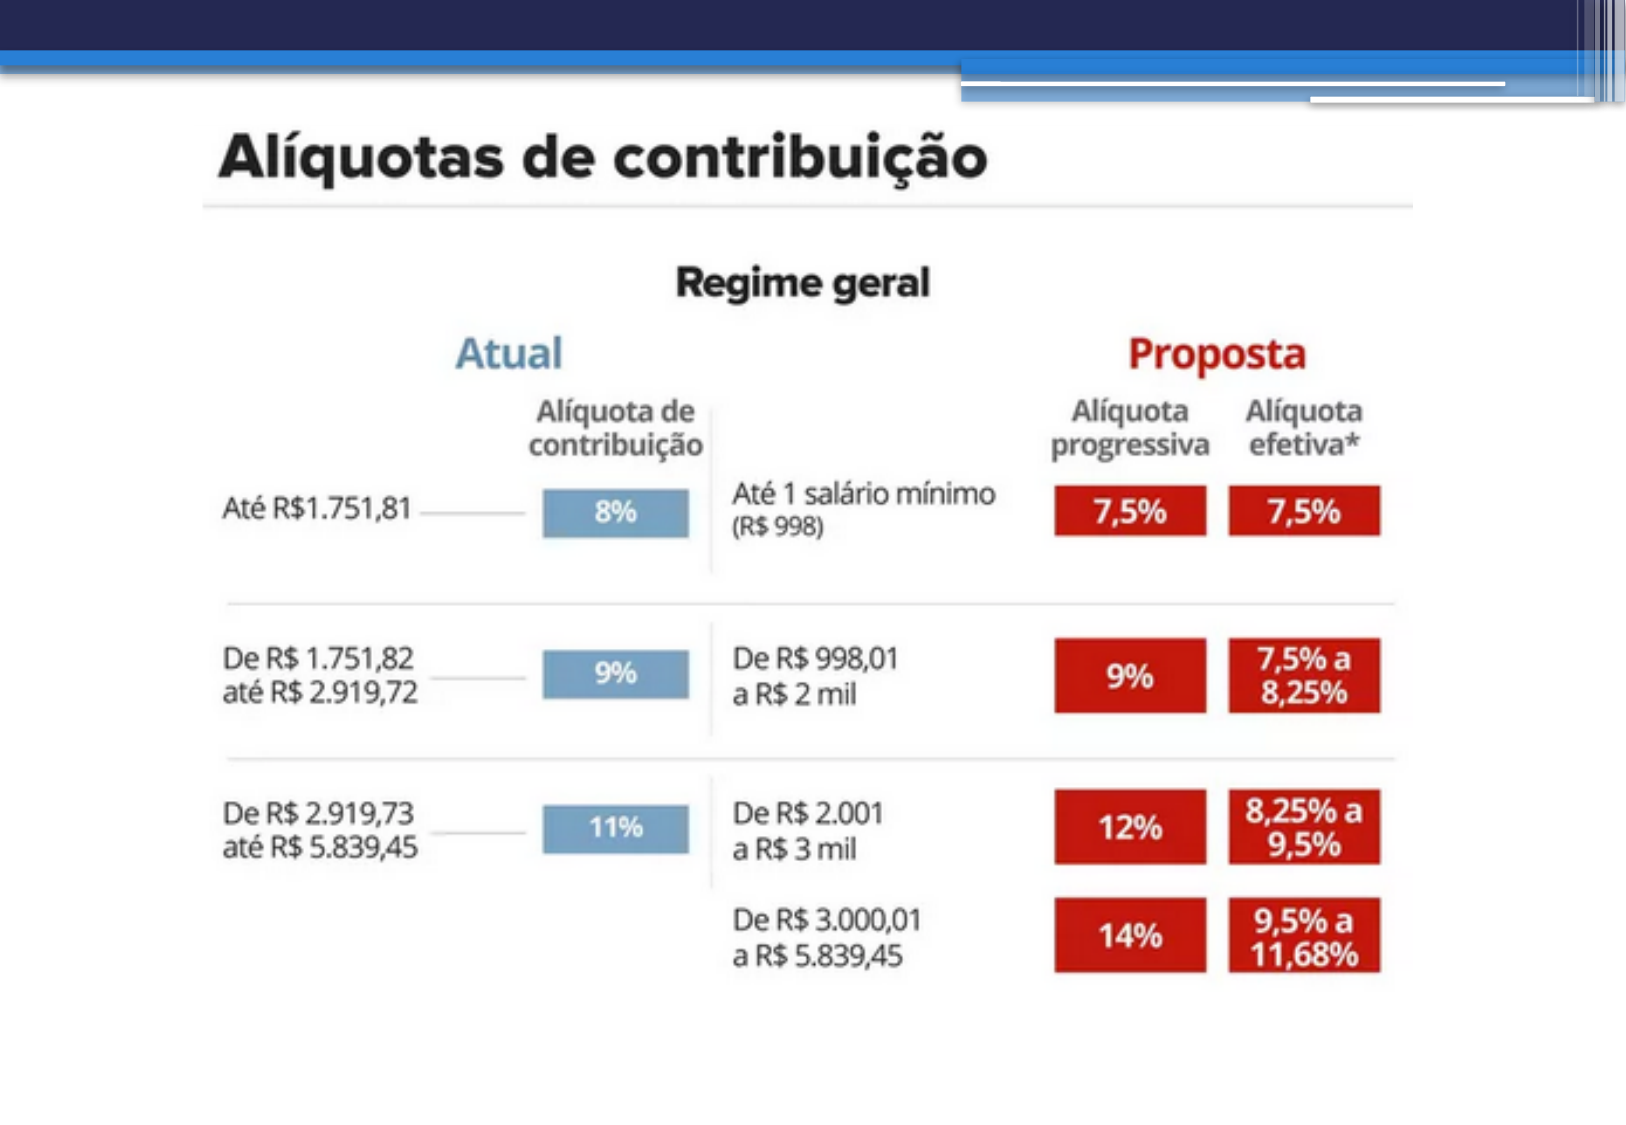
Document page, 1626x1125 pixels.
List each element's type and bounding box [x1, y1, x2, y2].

picture [194, 124, 1413, 1014]
